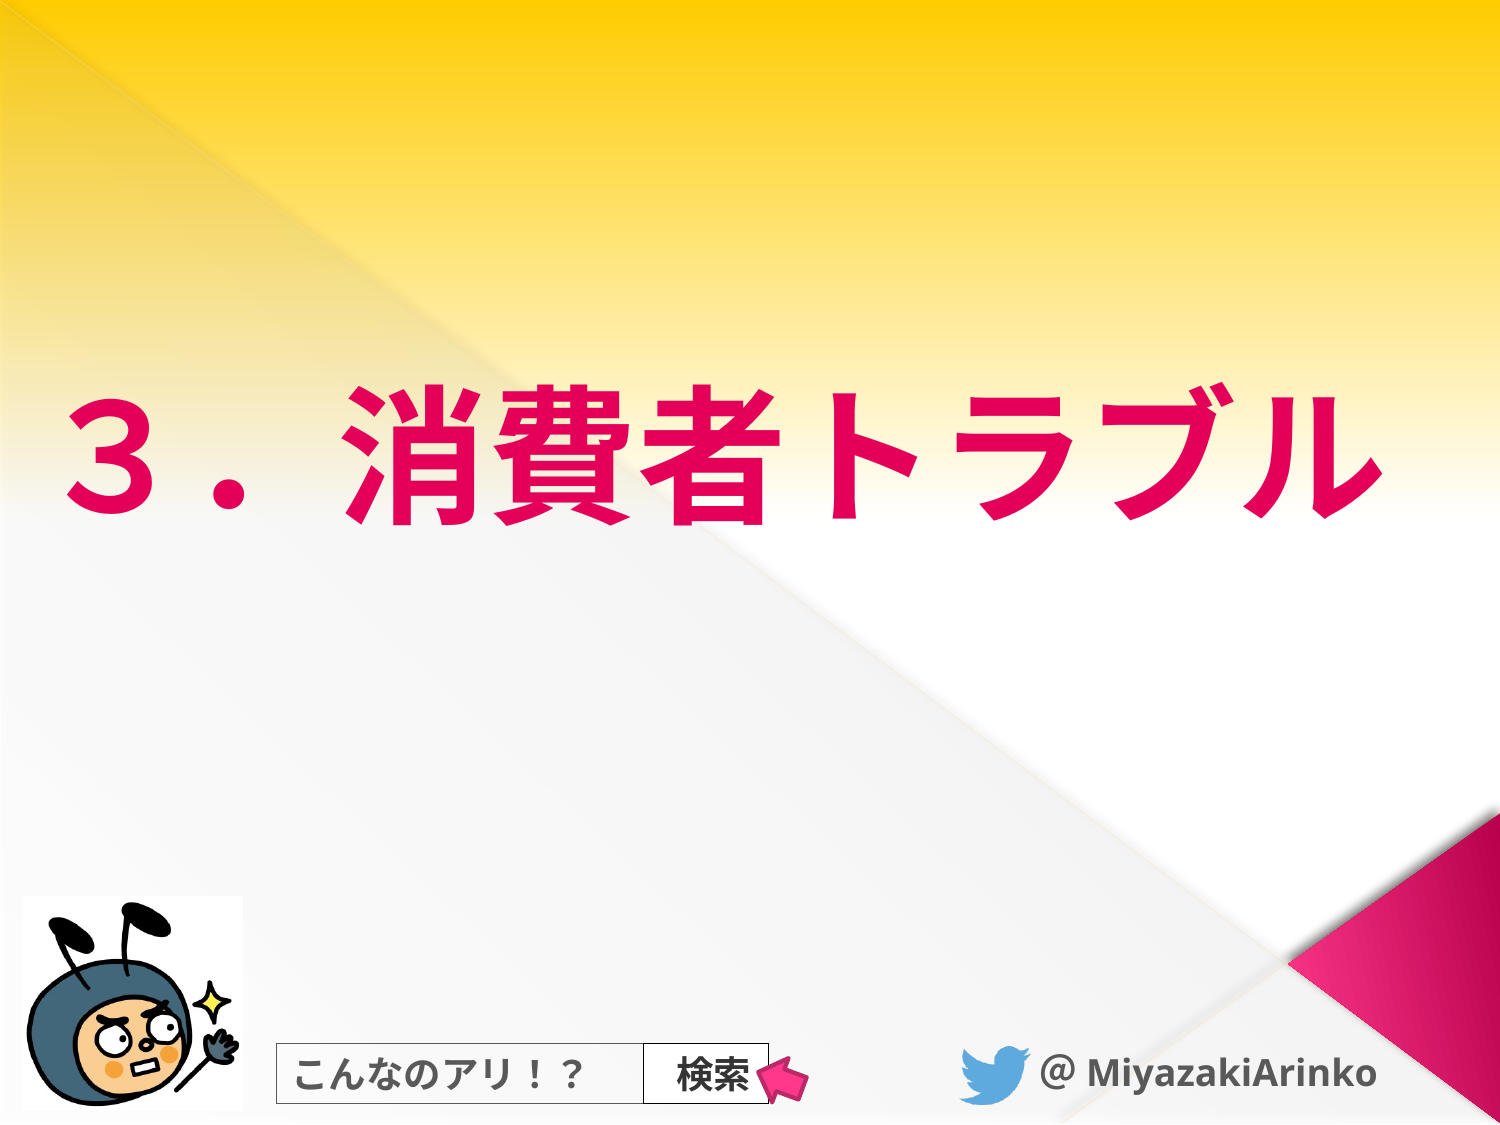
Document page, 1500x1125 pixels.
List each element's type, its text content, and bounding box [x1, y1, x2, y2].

text_box ３．消費者トラブル [22, 355, 1435, 550]
text_box こんなのアリ！？ [276, 1043, 643, 1104]
text_box ＠MiyazakiArinko [1031, 1041, 1404, 1102]
text_box [756, 1056, 809, 1105]
text_box 検索 [643, 1043, 769, 1104]
text_box [308, 225, 323, 229]
picture [22, 895, 243, 1111]
picture [959, 1046, 1031, 1105]
